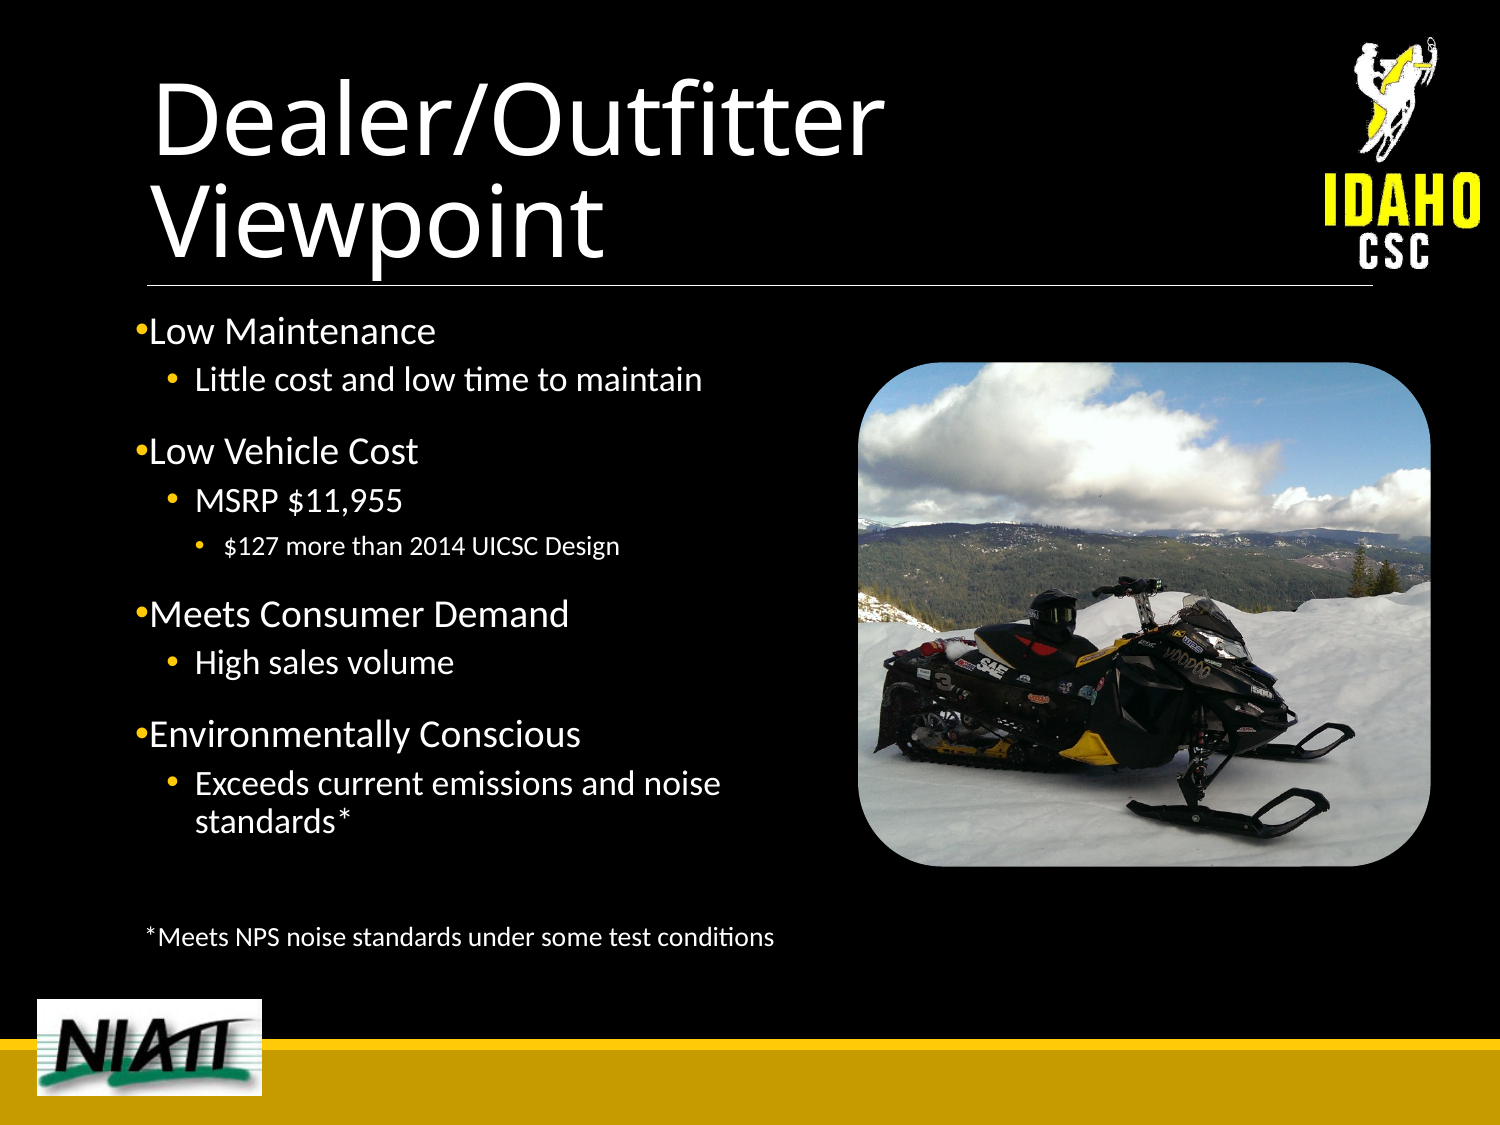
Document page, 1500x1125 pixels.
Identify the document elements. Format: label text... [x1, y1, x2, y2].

picture [1324, 36, 1480, 270]
picture [36, 999, 262, 1097]
picture [857, 361, 1432, 867]
list Low Maintenance Little cost and low time to maintain Low Vehicle Cost MSRP $11,955 $127 more than 2014 UICSC Design Meets Consumer Demand High sales volume Environmentally Conscious Exceeds current emissions and noise standards* *Meets NPS noise standards under some test conditions [135, 302, 863, 963]
title Dealer/Outfitter Viewpoint [135, 47, 1373, 285]
